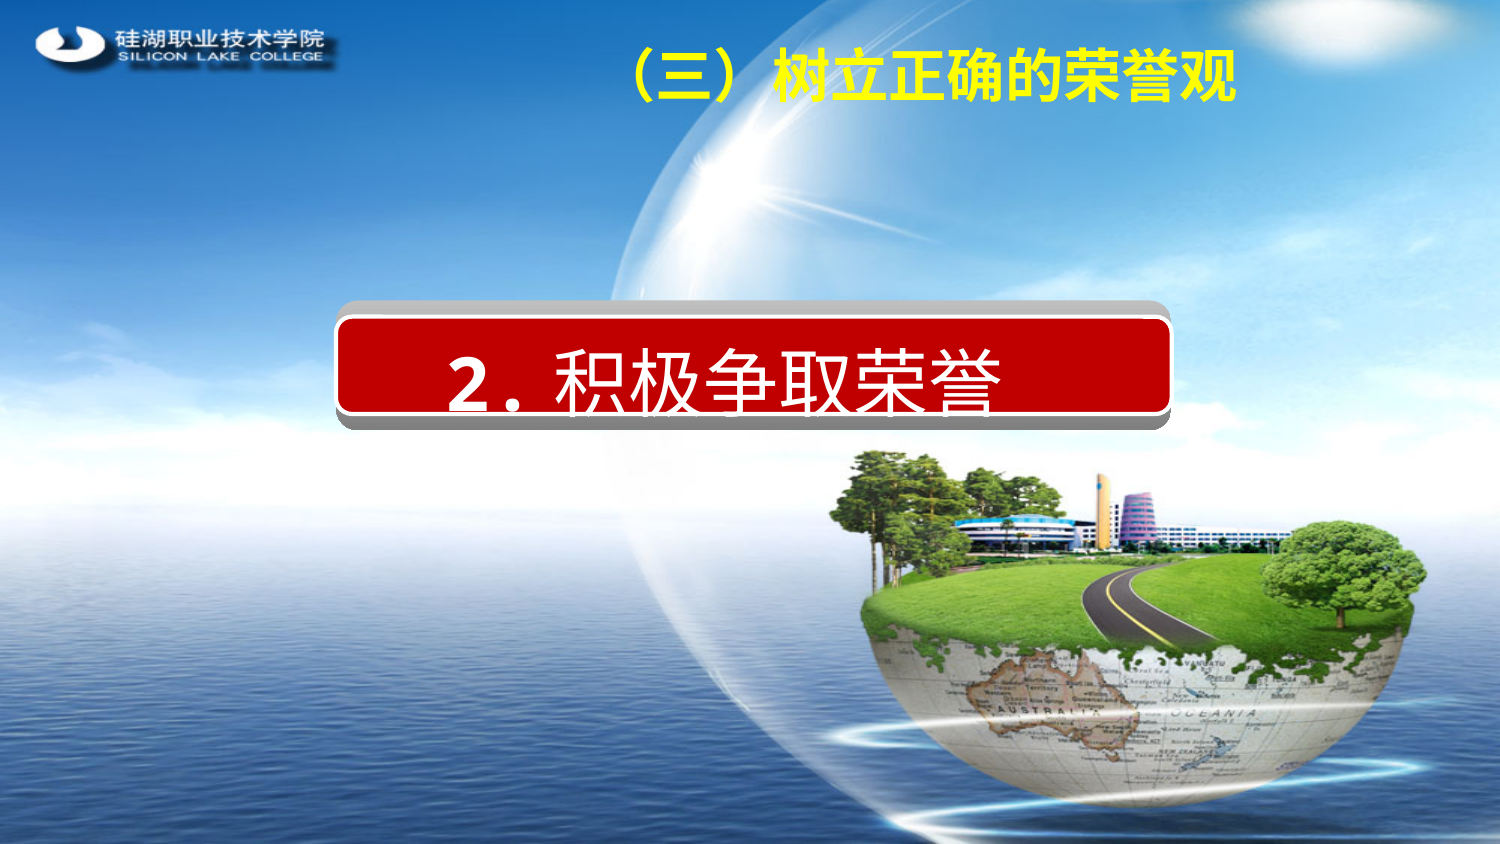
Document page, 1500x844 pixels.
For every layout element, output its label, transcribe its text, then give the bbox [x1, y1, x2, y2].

picture [0, 0, 1500, 844]
title （三）树立正确的荣誉观 [335, 39, 1500, 110]
text_box 2.积极争取荣誉 [270, 274, 1179, 434]
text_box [335, 300, 1172, 431]
